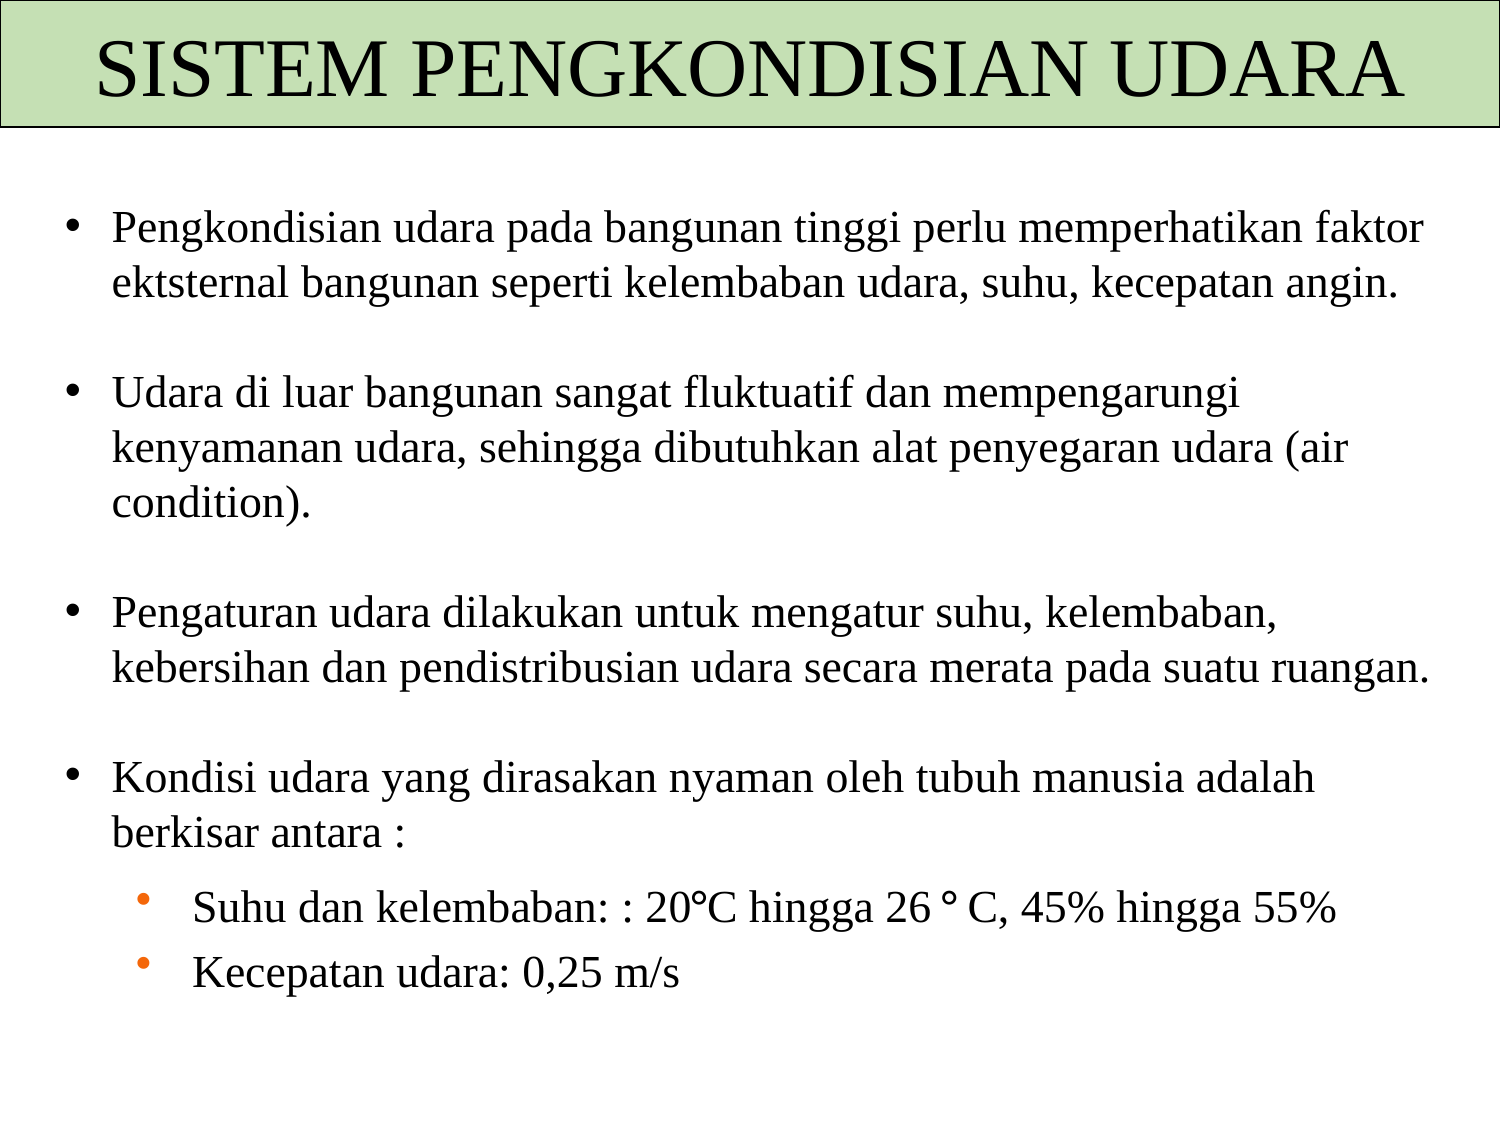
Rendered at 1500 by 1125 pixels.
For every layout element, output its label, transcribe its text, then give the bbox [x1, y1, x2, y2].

text_box Suhu dan kelembaban: : 20°C hingga 26 ° C, 45% hingga 55% Kecepatan udara: 0,25 m/s [133, 866, 1367, 1061]
text_box Pengkondisian udara pada bangunan tinggi perlu memperhatikan faktor ektsternal bangunan seperti kelembaban udara, suhu, kecepatan angin. Udara di luar bangunan sangat fluktuatif dan mempengarungi kenyamanan udara, sehingga dibutuhkan alat penyegaran udara (air condition). Pengaturan udara dilakukan untuk mengatur suhu, kelembaban, kebersihan dan pendistribusian udara secara merata pada suatu ruangan. Kondisi udara yang dirasakan nyaman oleh tubuh manusia adalah berkisar antara : [49, 189, 1466, 974]
text_box SISTEM PENGKONDISIAN UDARA [0, 0, 1500, 128]
